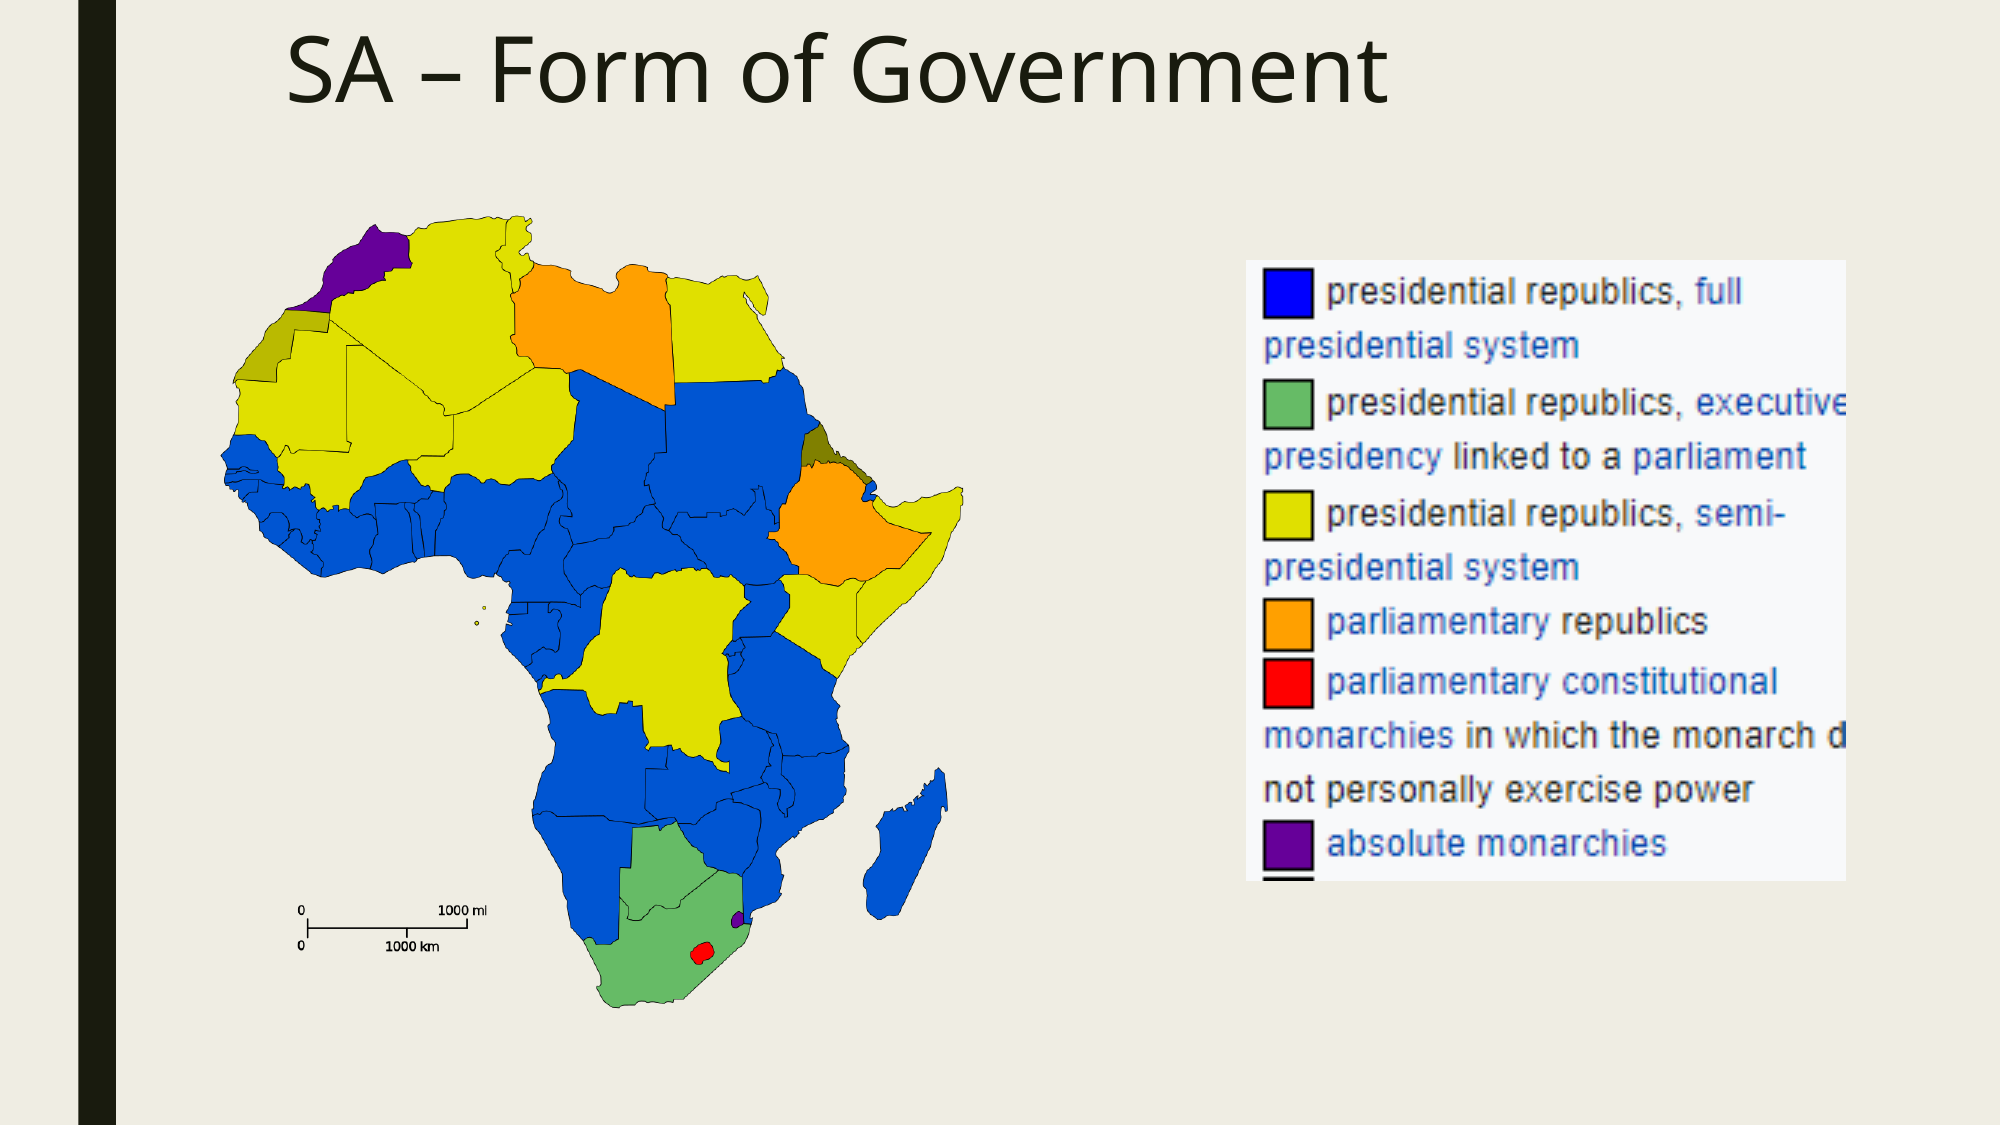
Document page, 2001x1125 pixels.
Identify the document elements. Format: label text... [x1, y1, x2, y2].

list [199, 210, 983, 1013]
picture [1246, 260, 1846, 881]
title SA – Form of Government [270, 16, 1846, 261]
